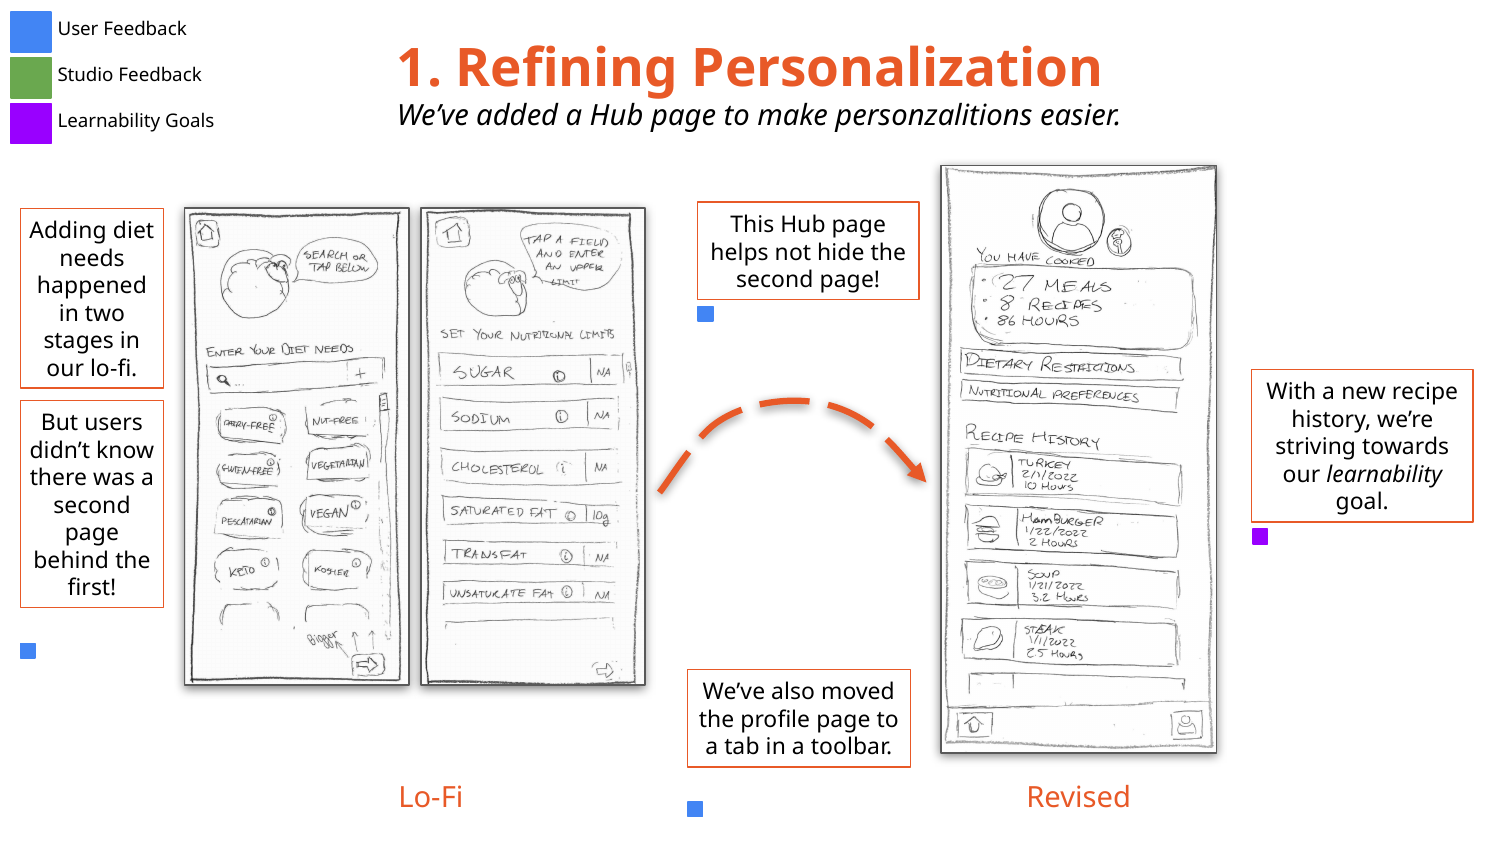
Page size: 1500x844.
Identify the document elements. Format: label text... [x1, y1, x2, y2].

text_box Lo-Fi [334, 763, 528, 829]
text_box Adding diet needs happened in two stages in our lo-fi. [20, 208, 164, 389]
text_box [698, 306, 713, 322]
text_box [1252, 529, 1268, 544]
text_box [10, 4, 265, 151]
picture [185, 208, 409, 685]
picture [941, 165, 1217, 753]
text_box [687, 801, 703, 817]
text_box This Hub page helps not hide the second page! [697, 202, 920, 300]
text_box We’ve also moved the profile page to a tab in a toolbar. [687, 669, 911, 767]
text_box [20, 643, 36, 659]
picture [421, 208, 645, 685]
text_box With a new recipe history, we’re striving towards our learnability goal. [1251, 369, 1474, 522]
text_box Revised [982, 763, 1175, 829]
text_box [659, 400, 927, 493]
title 1. Refining Personalization [268, 18, 1449, 113]
text_box But users didn’t know there was a second page behind the first! [20, 400, 164, 608]
text_box We’ve added a Hub page to make personzalitions easier. [303, 81, 1216, 147]
